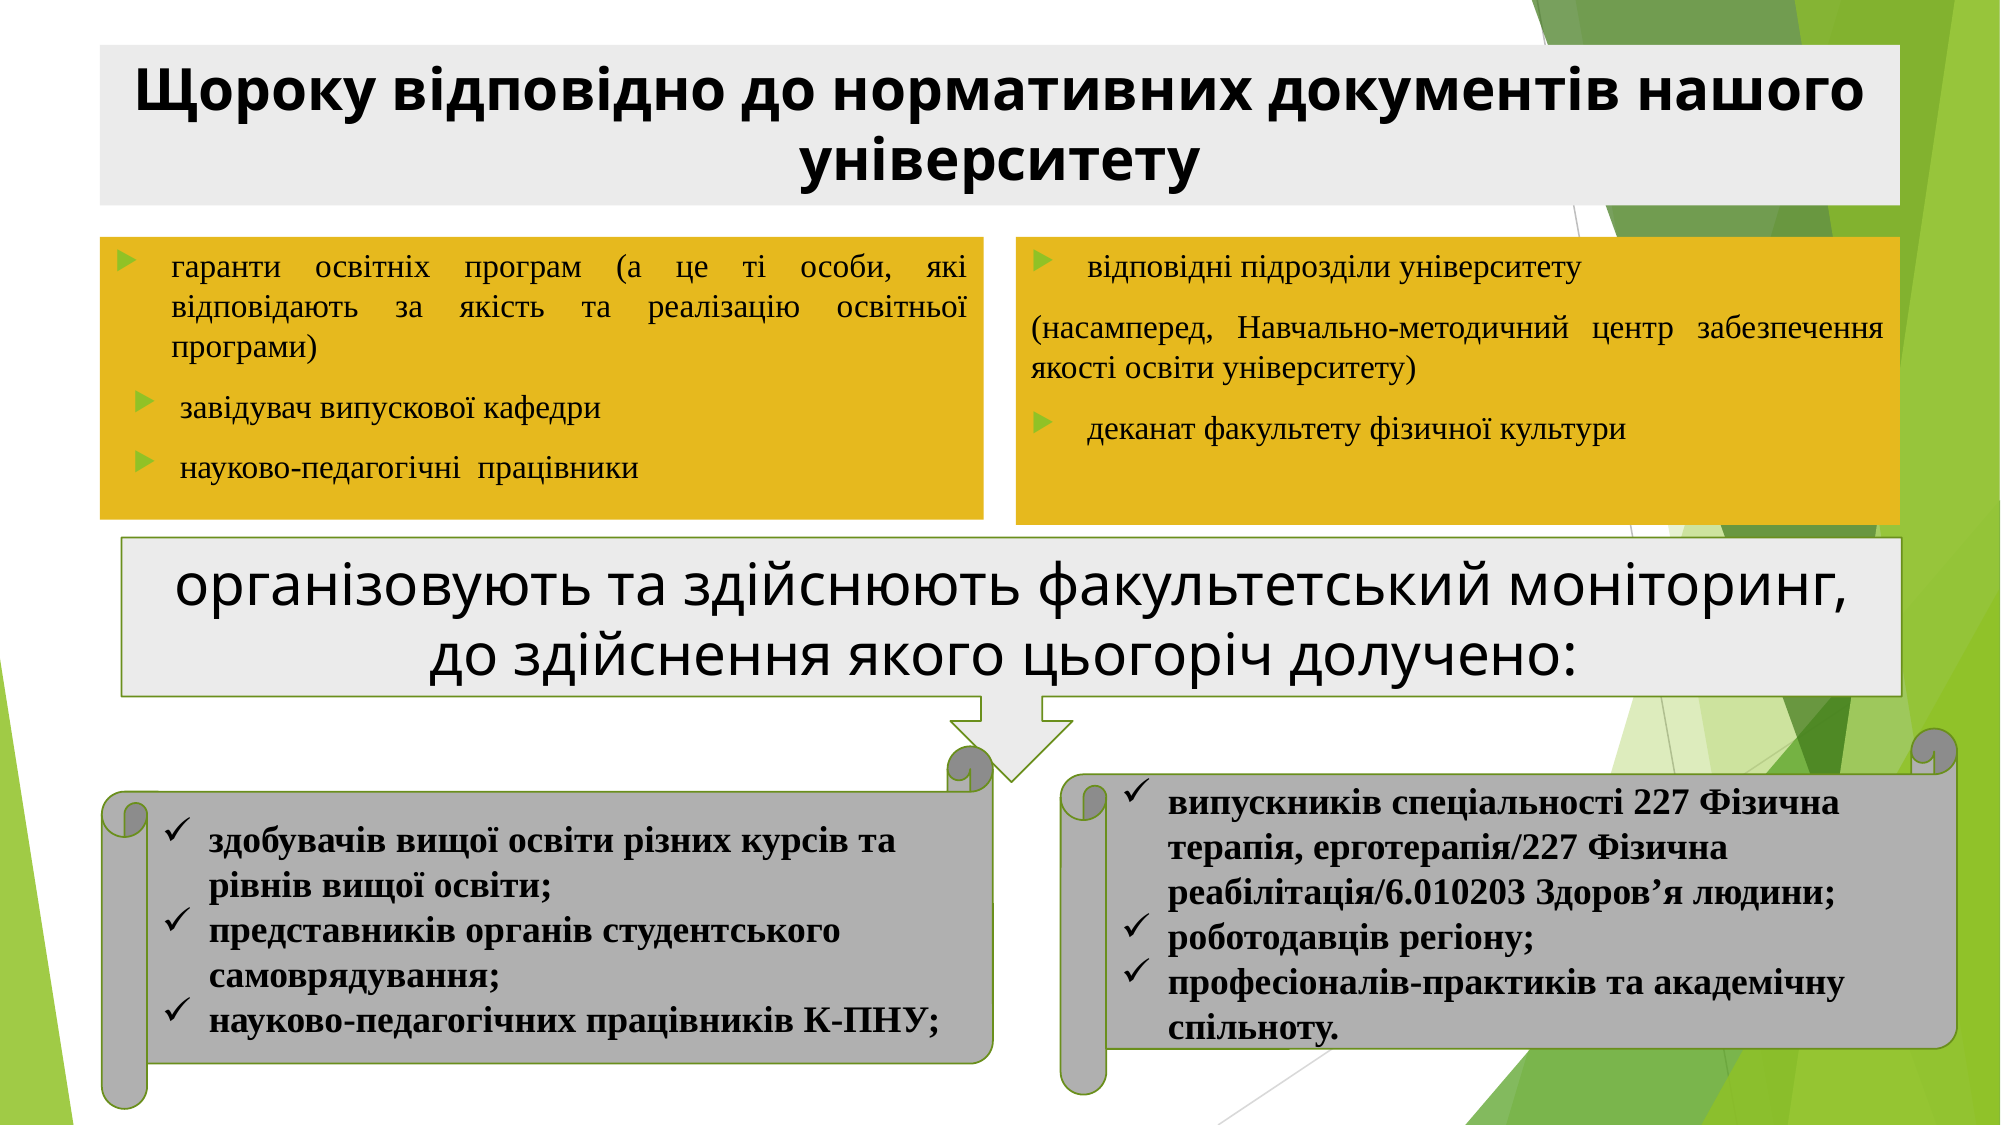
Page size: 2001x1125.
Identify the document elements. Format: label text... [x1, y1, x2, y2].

list гаранти освітніх програм (а це ті особи, які відповідають за якість та реалізацію освітньої програми) завідувач випускової кафедри науково-педагогічні працівники [99, 236, 984, 520]
text_box здобувачів вищої освіти різних курсів та рівнів вищої освіти; представників органів студентського самоврядування; науково-педагогічних працівників К-ПНУ; [100, 745, 994, 1110]
list відповідні підрозділи університету (насамперед, Навчально-методичний центр забезпечення якості освіти університету) деканат факультету фізичної культури [1015, 236, 1900, 525]
title Щороку відповідно до нормативних документів нашого університету [99, 44, 1900, 206]
text_box організовують та здійснюють факультетський моніторинг, до здійснення якого цьогоріч долучено: [120, 536, 1903, 783]
text_box випускників спеціальності 227 Фізична терапія, ерготерапія/227 Фізична реабілітація/6.010203 Здоров’я людини; роботодавців регіону; професіоналів-практиків та академічну спільноту. [1059, 727, 1958, 1096]
